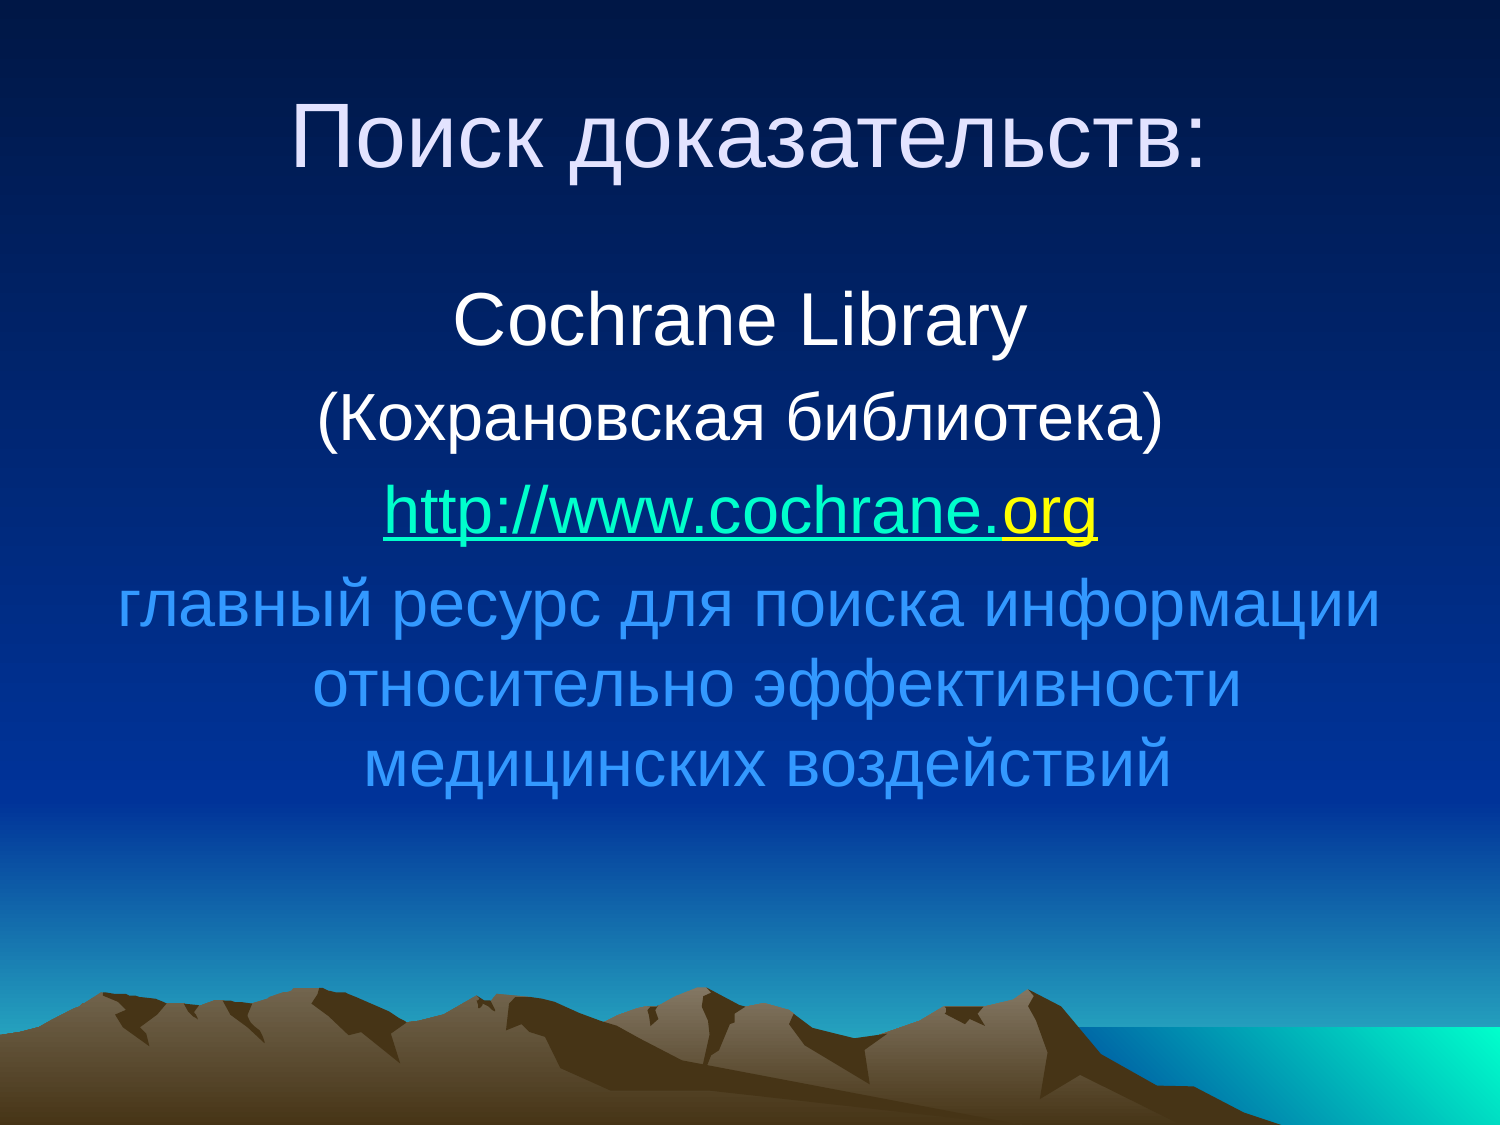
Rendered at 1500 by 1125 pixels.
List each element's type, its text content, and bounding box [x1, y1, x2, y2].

list Cochrane Library (Кохрановская библиотека) http://www.cochrane.org главный ресурс для поиска информации относительно эффективности медицинских воздействий [75, 262, 1425, 1000]
title Поиск доказательств: [75, 37, 1425, 225]
